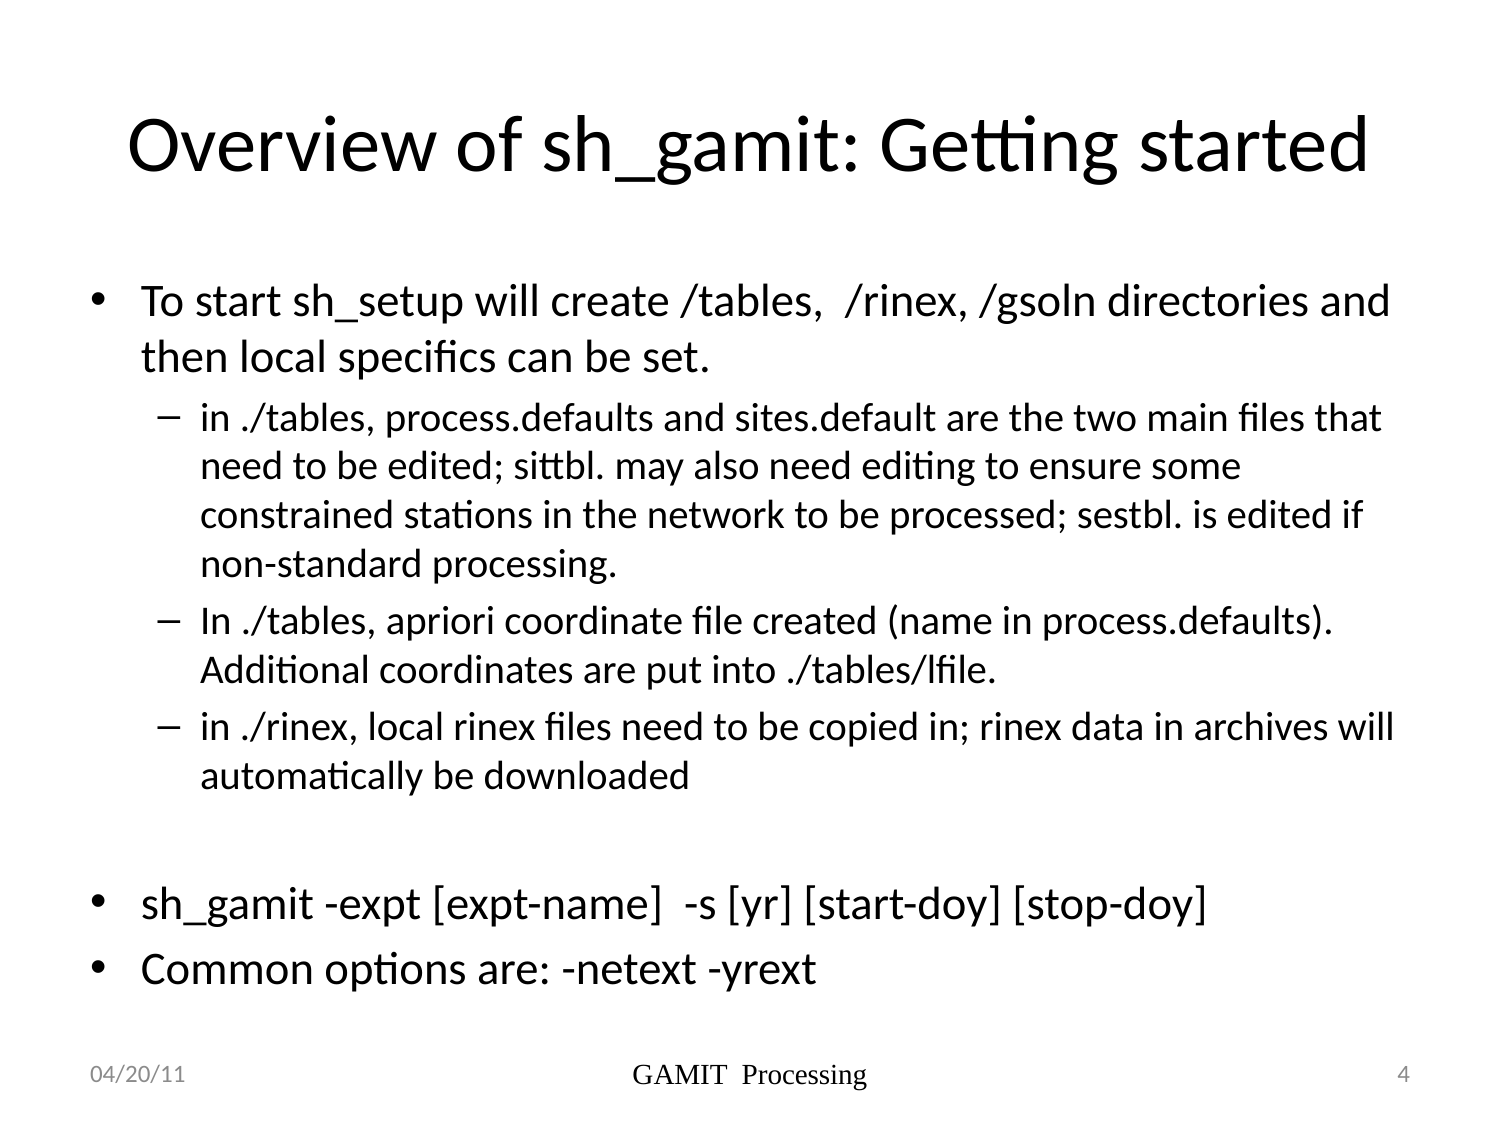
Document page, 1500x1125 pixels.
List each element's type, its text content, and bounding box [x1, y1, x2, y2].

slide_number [75, 1042, 425, 1103]
list To start sh_setup will create /tables, /rinex, /gsoln directories and then local specifics can be set. in ./tables, process.defaults and sites.default are the two main files that need to be edited; sittbl. may also need editing to ensure some constrained stations in the network to be processed; sestbl. is edited if non-standard processing. In ./tables, apriori coordinate file created (name in process.defaults). Additional coordinates are put into ./tables/lfile. in ./rinex, local rinex files need to be copied in; rinex data in archives will automatically be downloaded sh_gamit -expt [expt-name] -s [yr] [start-doy] [stop-doy] Common options are: -netext -yrext [75, 262, 1425, 1005]
footer GAMIT Processing [512, 1042, 988, 1103]
title Overview of sh_gamit: Getting started [75, 45, 1425, 233]
slide_number 4 [1074, 1042, 1425, 1103]
